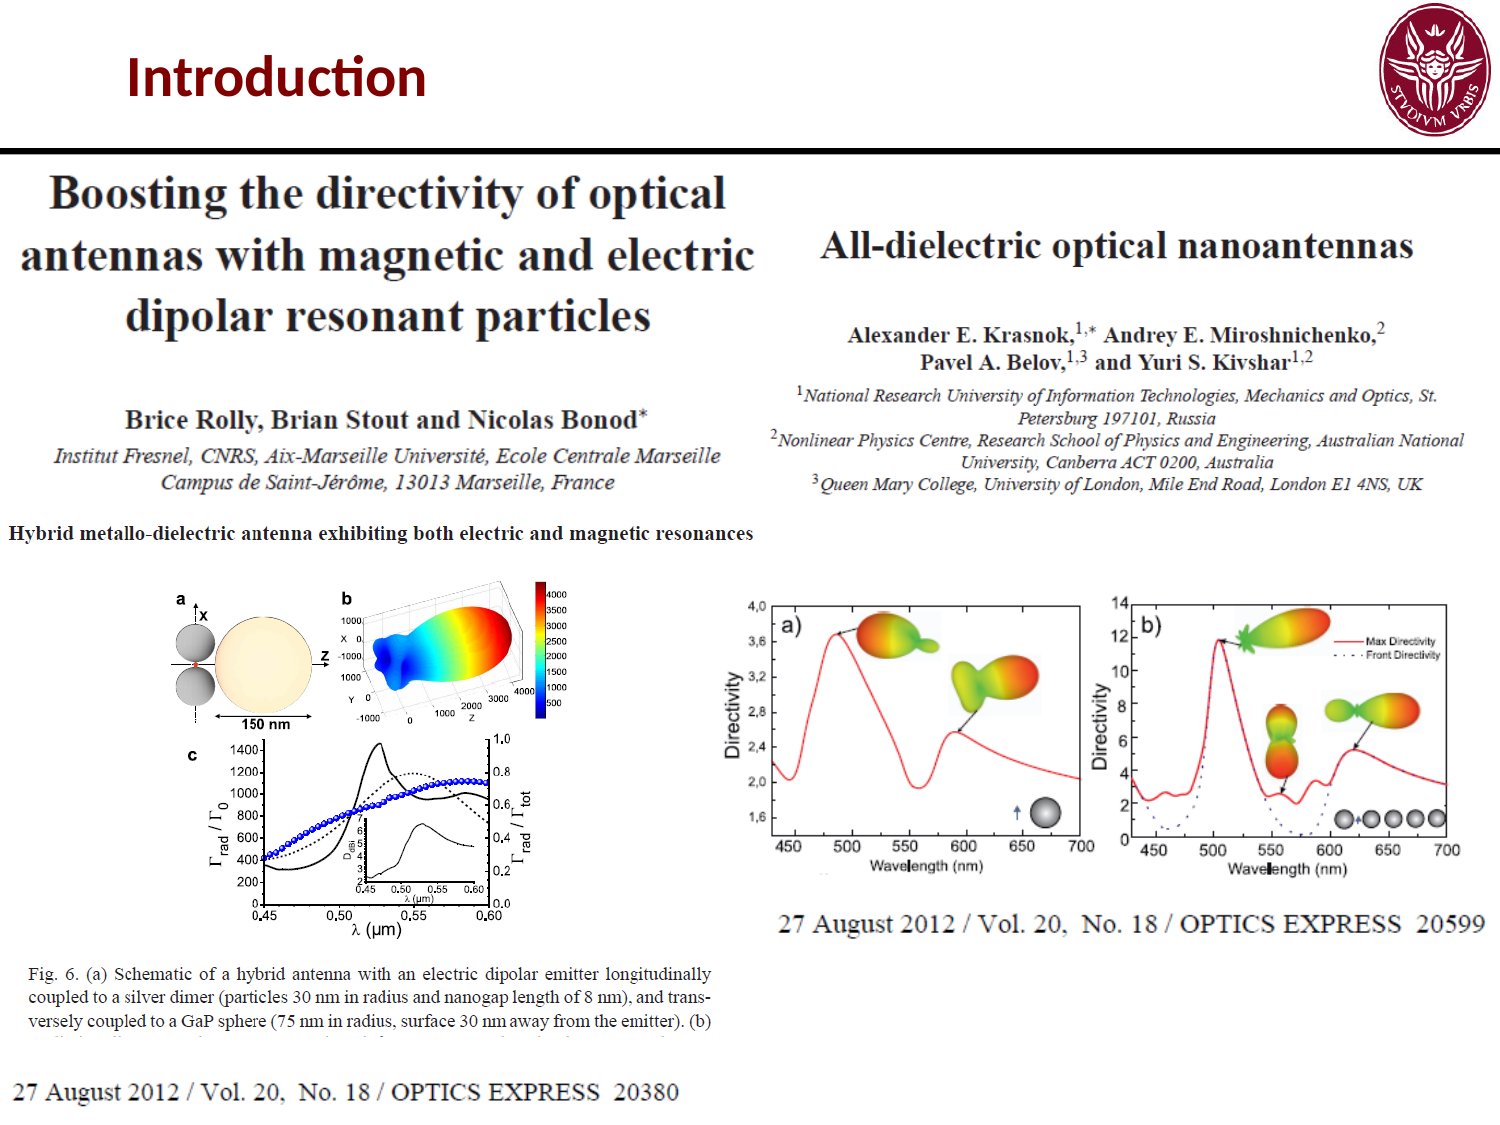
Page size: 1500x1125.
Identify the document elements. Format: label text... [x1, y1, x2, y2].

text_box Introduction [112, 31, 1356, 116]
picture [0, 514, 1483, 1037]
picture [764, 904, 1495, 961]
picture [0, 160, 1500, 504]
picture [1361, 0, 1500, 145]
picture [3, 1074, 703, 1120]
